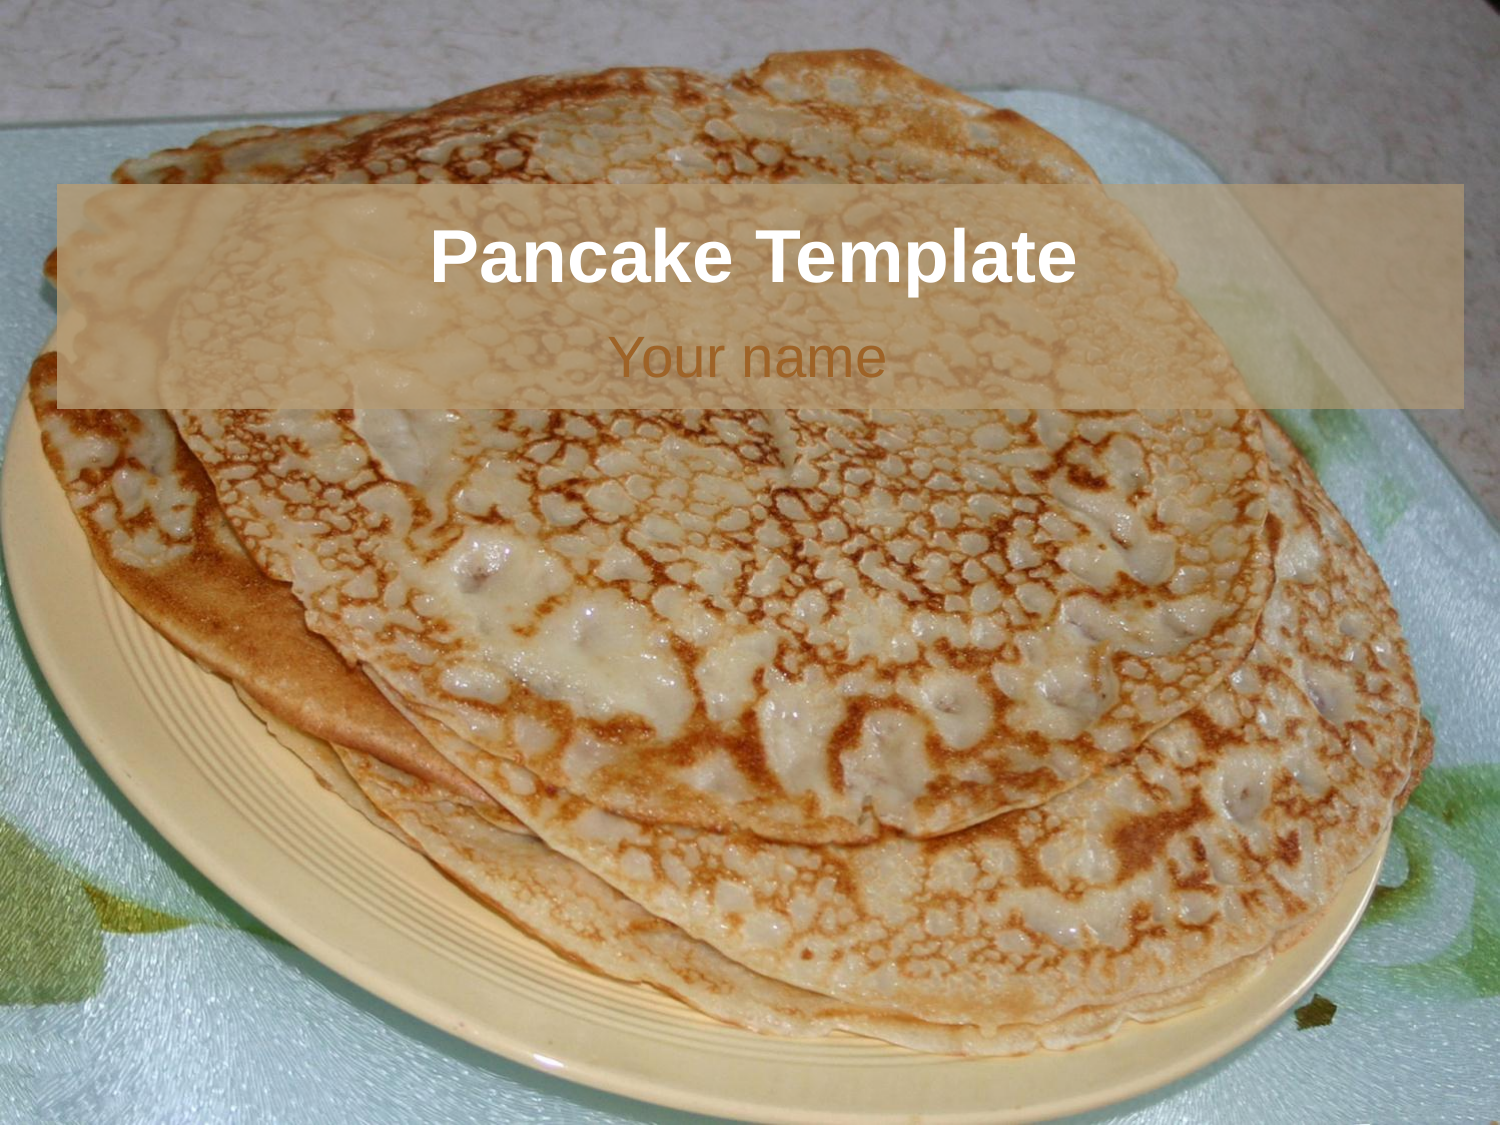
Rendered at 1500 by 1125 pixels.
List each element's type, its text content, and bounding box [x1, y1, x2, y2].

title Pancake Template [116, 193, 1392, 312]
picture [0, 0, 1500, 1125]
subtitle Your name [222, 311, 1273, 391]
